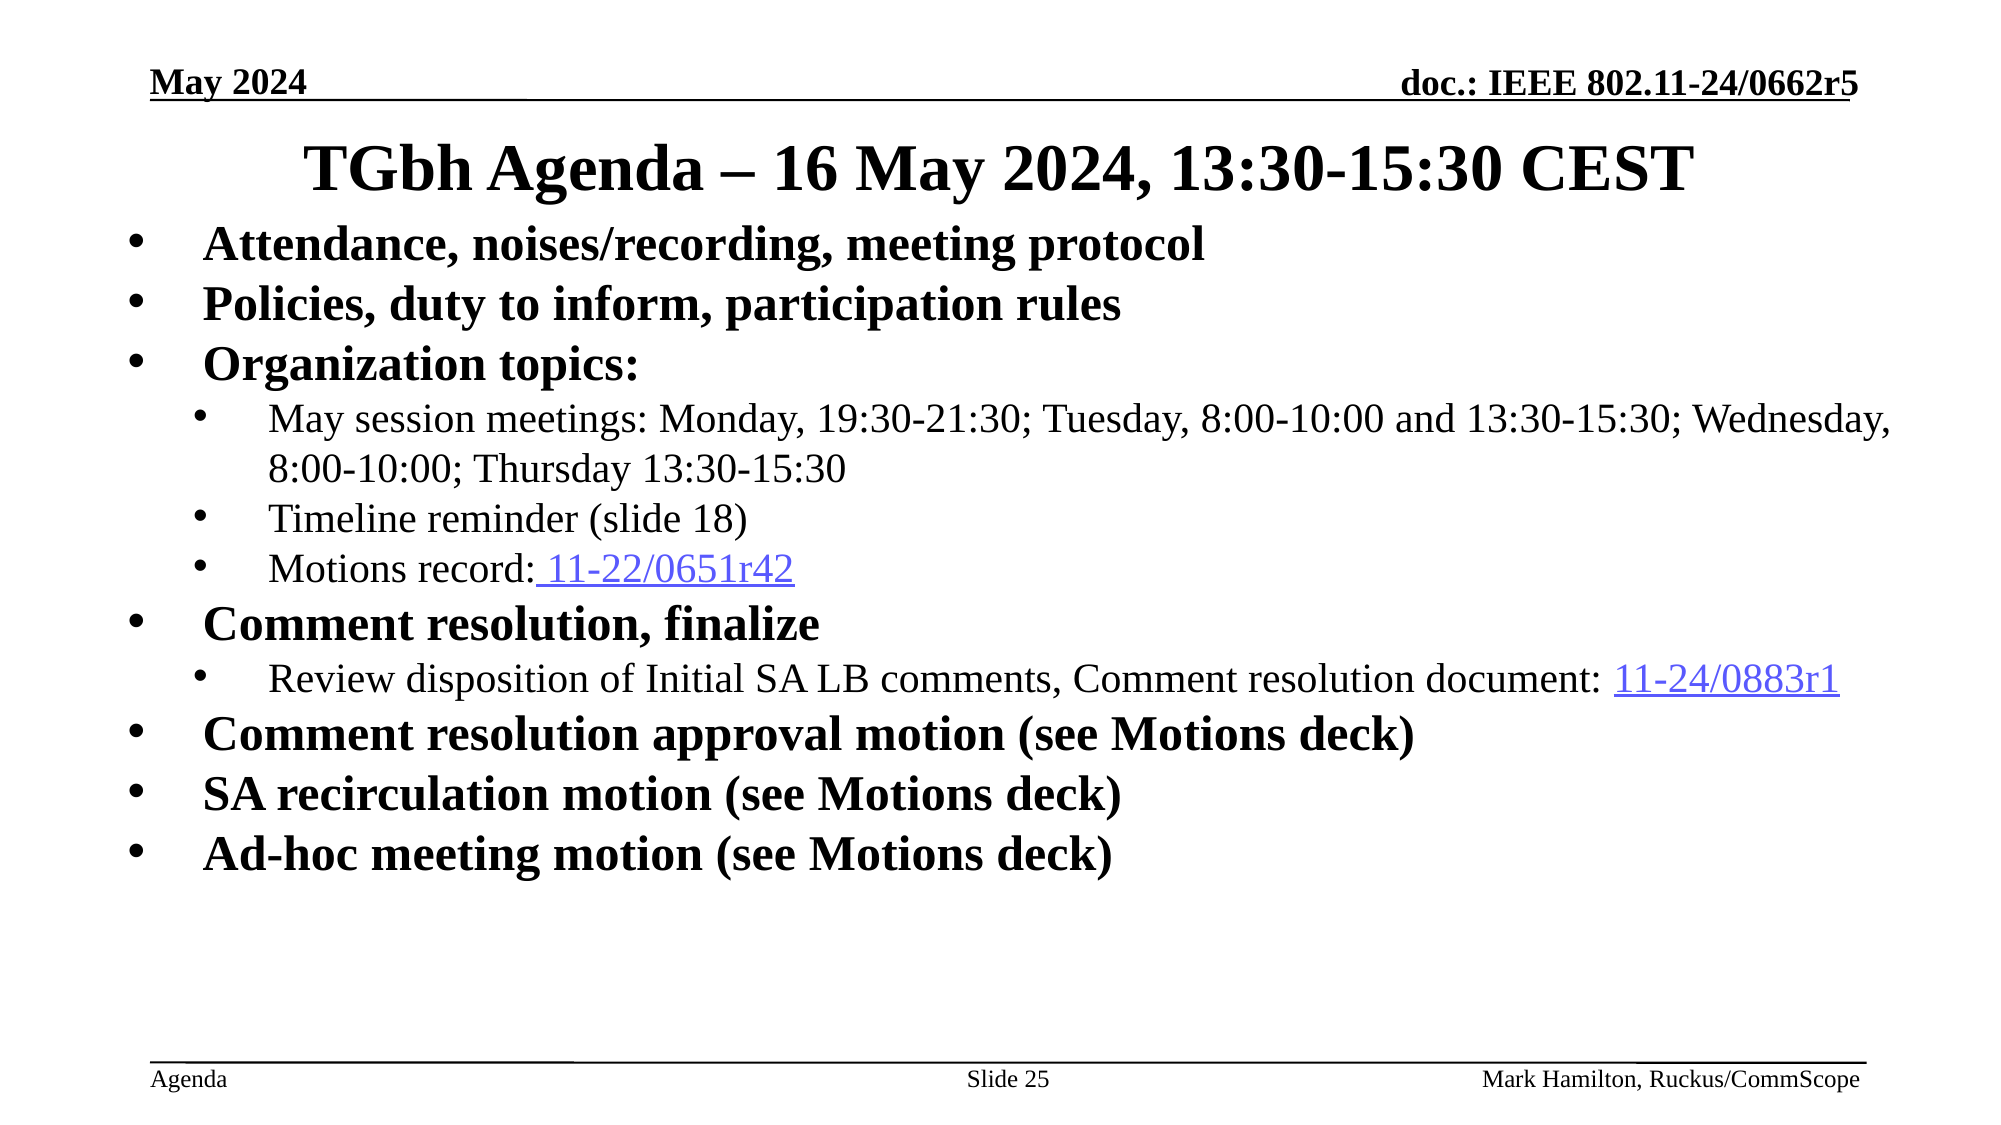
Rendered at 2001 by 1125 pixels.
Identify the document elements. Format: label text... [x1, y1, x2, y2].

slide_number Slide 25 [950, 1061, 1067, 1123]
list Attendance, noises/recording, meeting protocol Policies, duty to inform, participation rules Organization topics: May session meetings: Monday, 19:30-21:30; Tuesday, 8:00-10:00 and 13:30-15:30; Wednesday, 8:00-10:00; Thursday 13:30-15:30 Timeline reminder (slide 18) Motions record: 11-22/0651r42 Comment resolution, finalize Review disposition of Initial SA LB comments, Comment resolution document: 11-24/0883r1 Comment resolution approval motion (see Motions deck) SA recirculation motion (see Motions deck) Ad-hoc meeting motion (see Motions deck) [112, 202, 1926, 1050]
title TGbh Agenda – 16 May 2024, 13:30-15:30 CEST [149, 124, 1850, 202]
